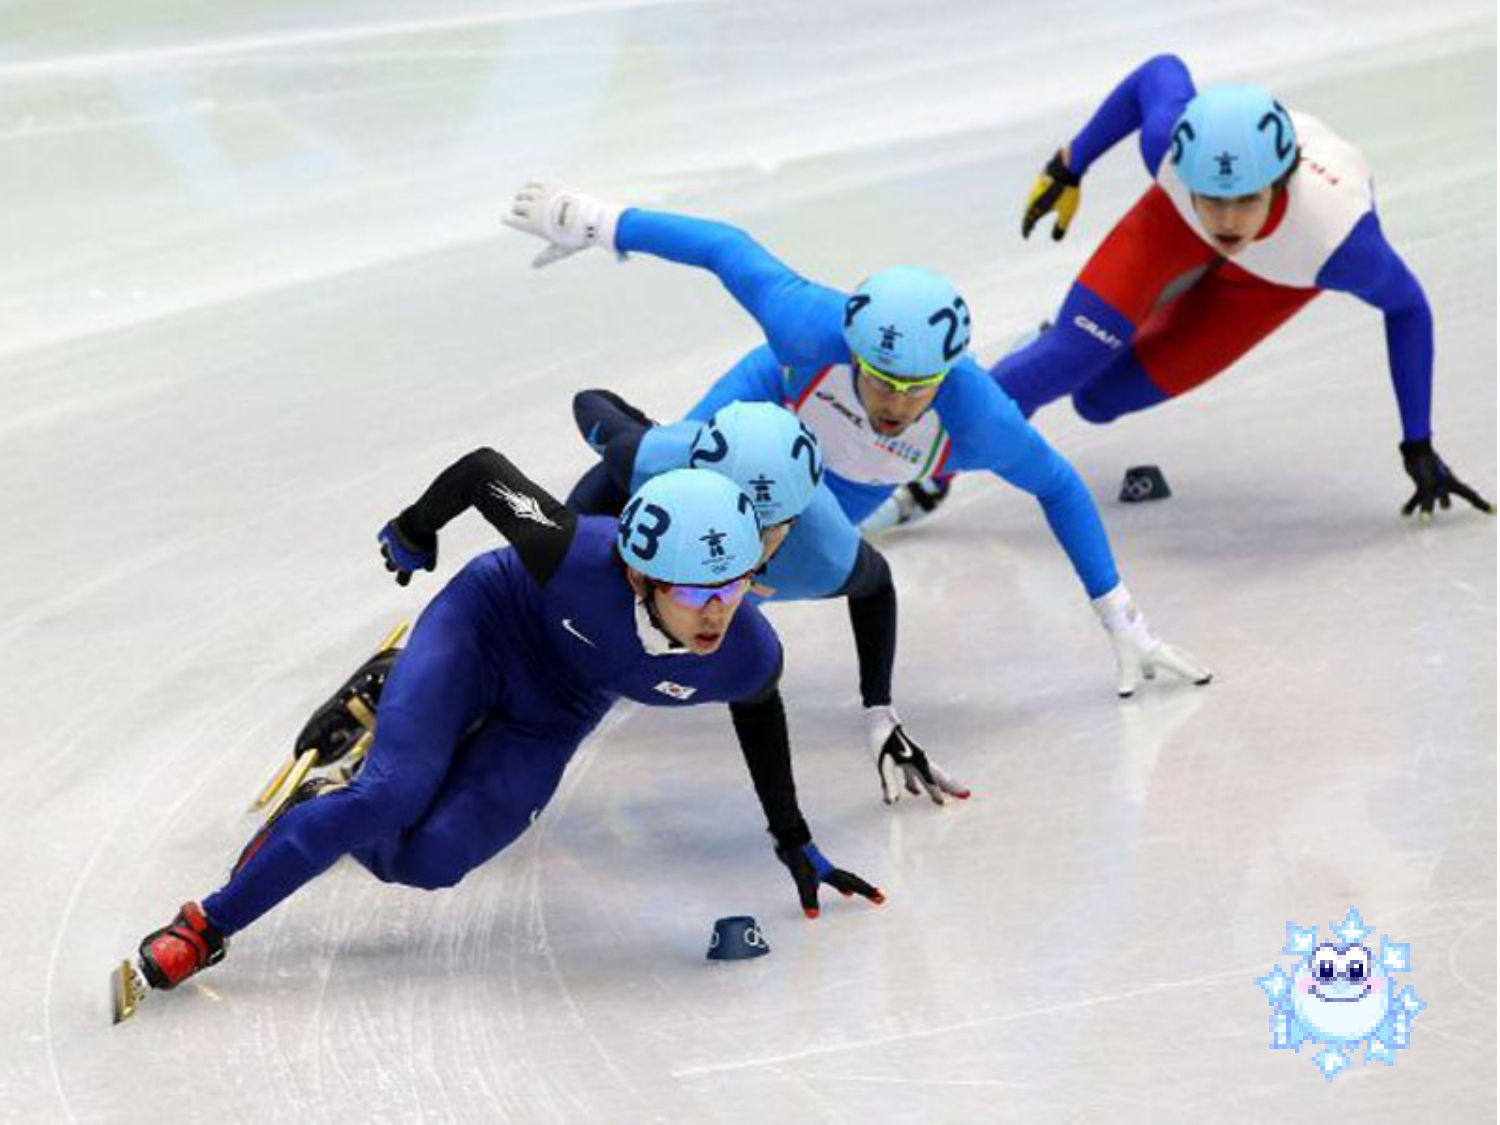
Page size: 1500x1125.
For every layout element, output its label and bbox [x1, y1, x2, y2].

list [0, 0, 1497, 1125]
picture [1252, 904, 1427, 1083]
